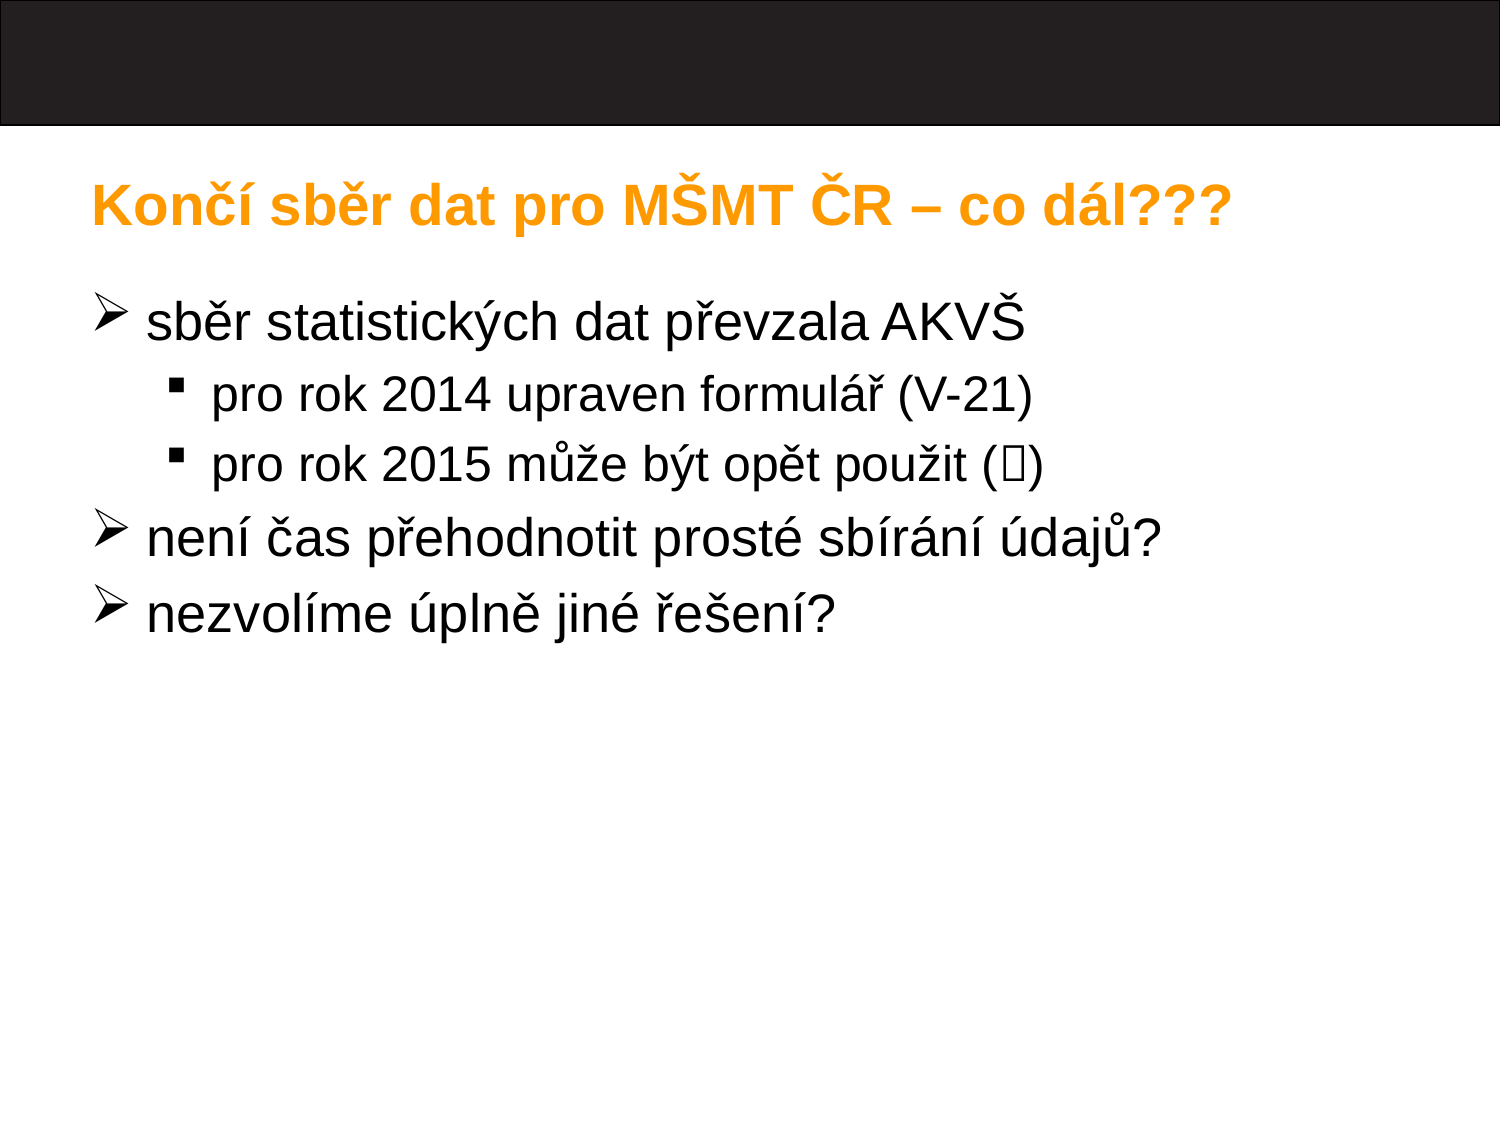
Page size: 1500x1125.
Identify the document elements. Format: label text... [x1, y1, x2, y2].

title Končí sběr dat pro MŠMT ČR – co dál??? [76, 148, 1427, 256]
list sběr statistických dat převzala AKVŠ pro rok 2014 upraven formulář (V-21) pro rok 2015 může být opět použit () není čas přehodnotit prosté sbírání údajů? nezvolíme úplně jiné řešení? [75, 278, 1425, 1059]
